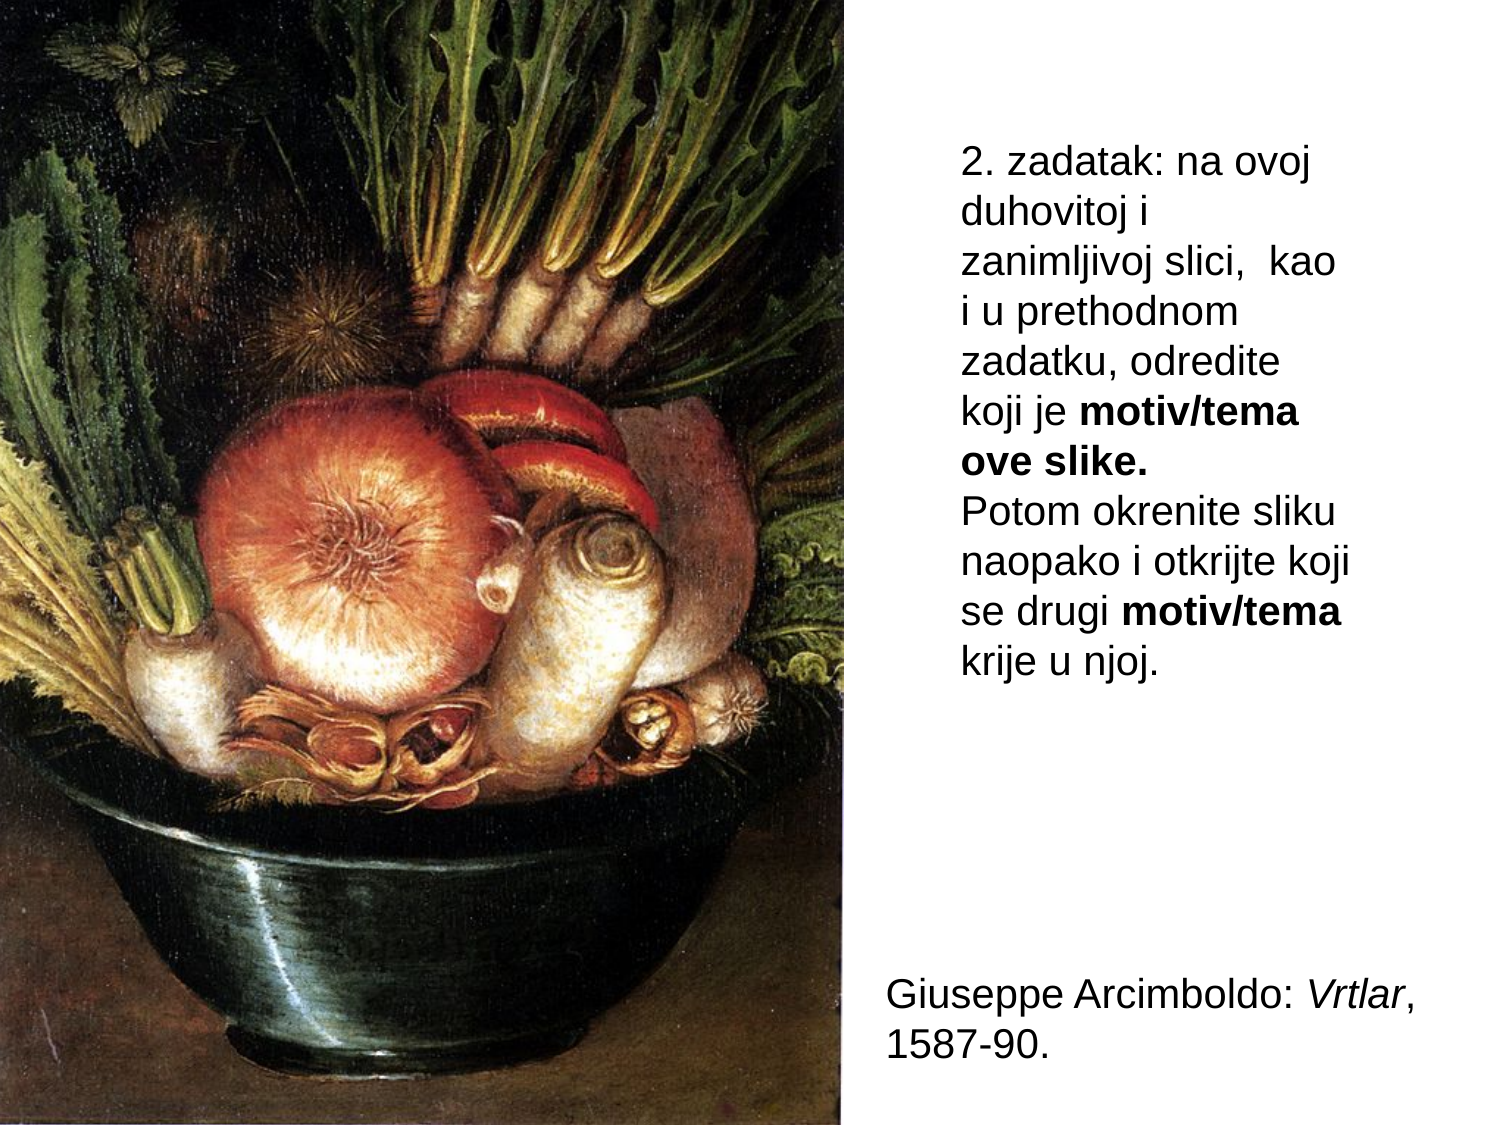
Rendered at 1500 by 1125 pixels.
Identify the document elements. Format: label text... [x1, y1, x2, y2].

text_box Giuseppe Arcimboldo: Vrtlar, 1587-90. [870, 959, 1500, 1075]
picture [0, 0, 844, 1125]
text_box 2. zadatak: na ovoj duhovitoj i zanimljivoj slici, kao i u prethodnom zadatku, odredite koji je motiv/tema ove slike. Potom okrenite sliku naopako i otkrijte koji se drugi motiv/tema krije u njoj. [945, 126, 1366, 692]
